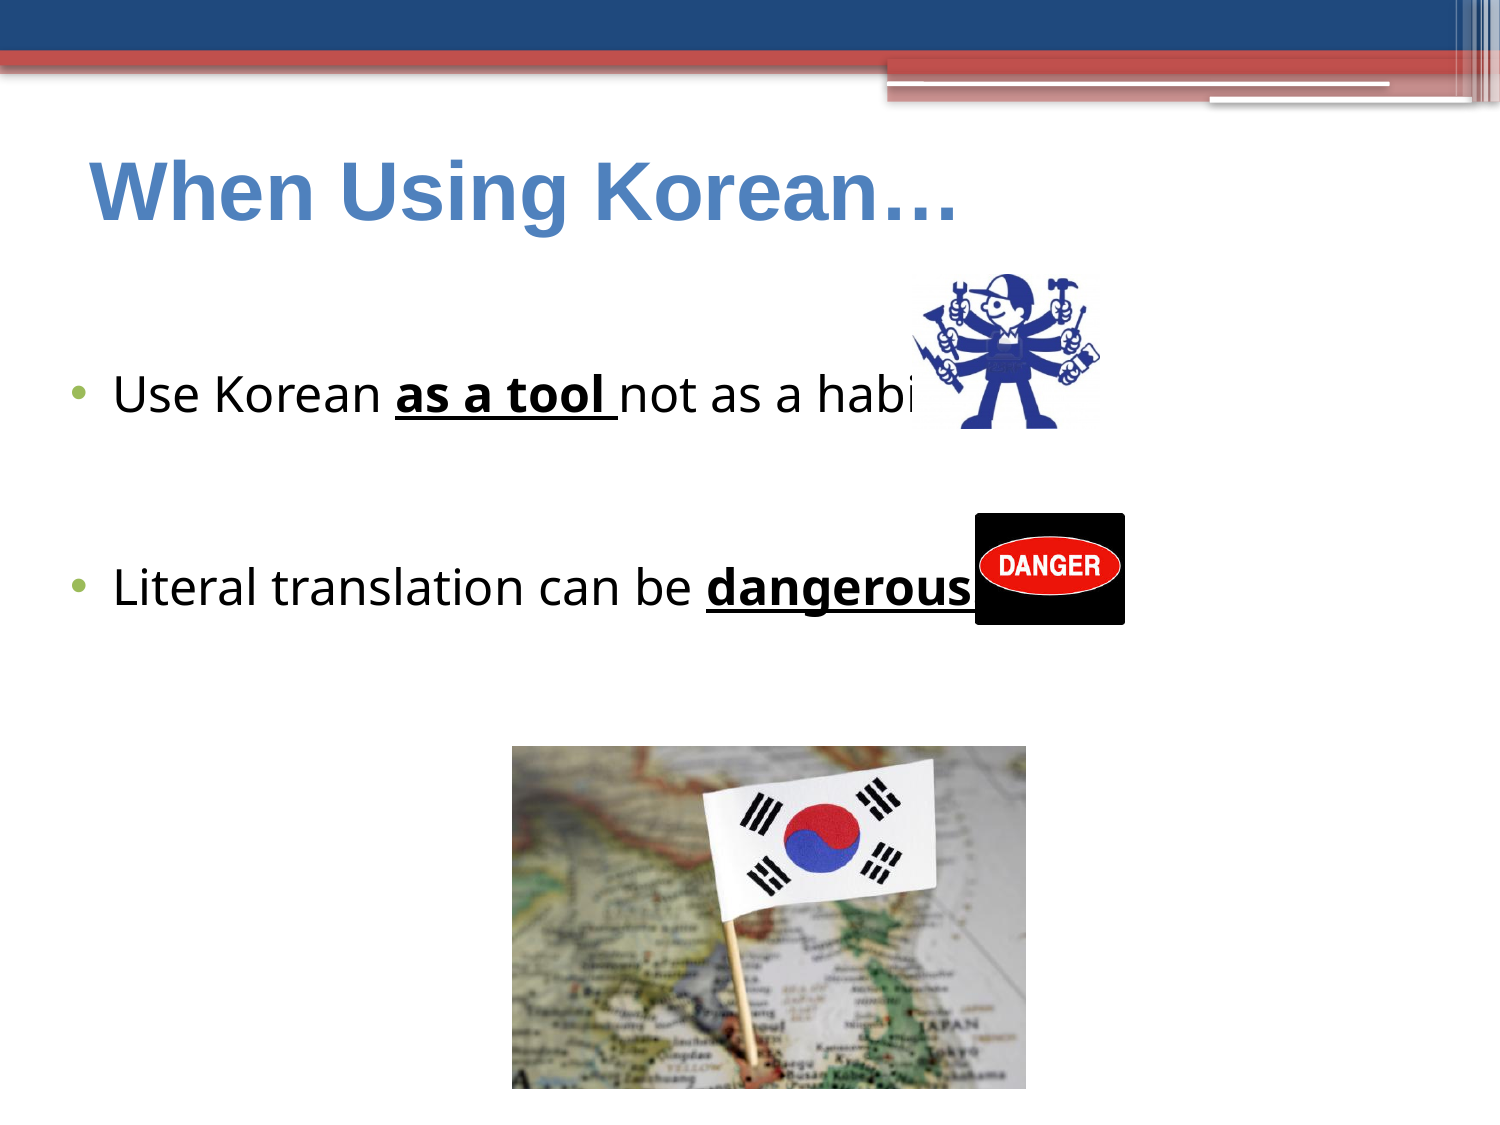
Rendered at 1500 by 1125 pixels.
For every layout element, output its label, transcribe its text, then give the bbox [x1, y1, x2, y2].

title When Using Korean… [75, 99, 1425, 275]
picture [512, 746, 1026, 1089]
picture [974, 513, 1126, 625]
picture [911, 274, 1101, 429]
list Use Korean as a tool not as a habit. Literal translation can be dangerous! [37, 324, 1463, 1079]
